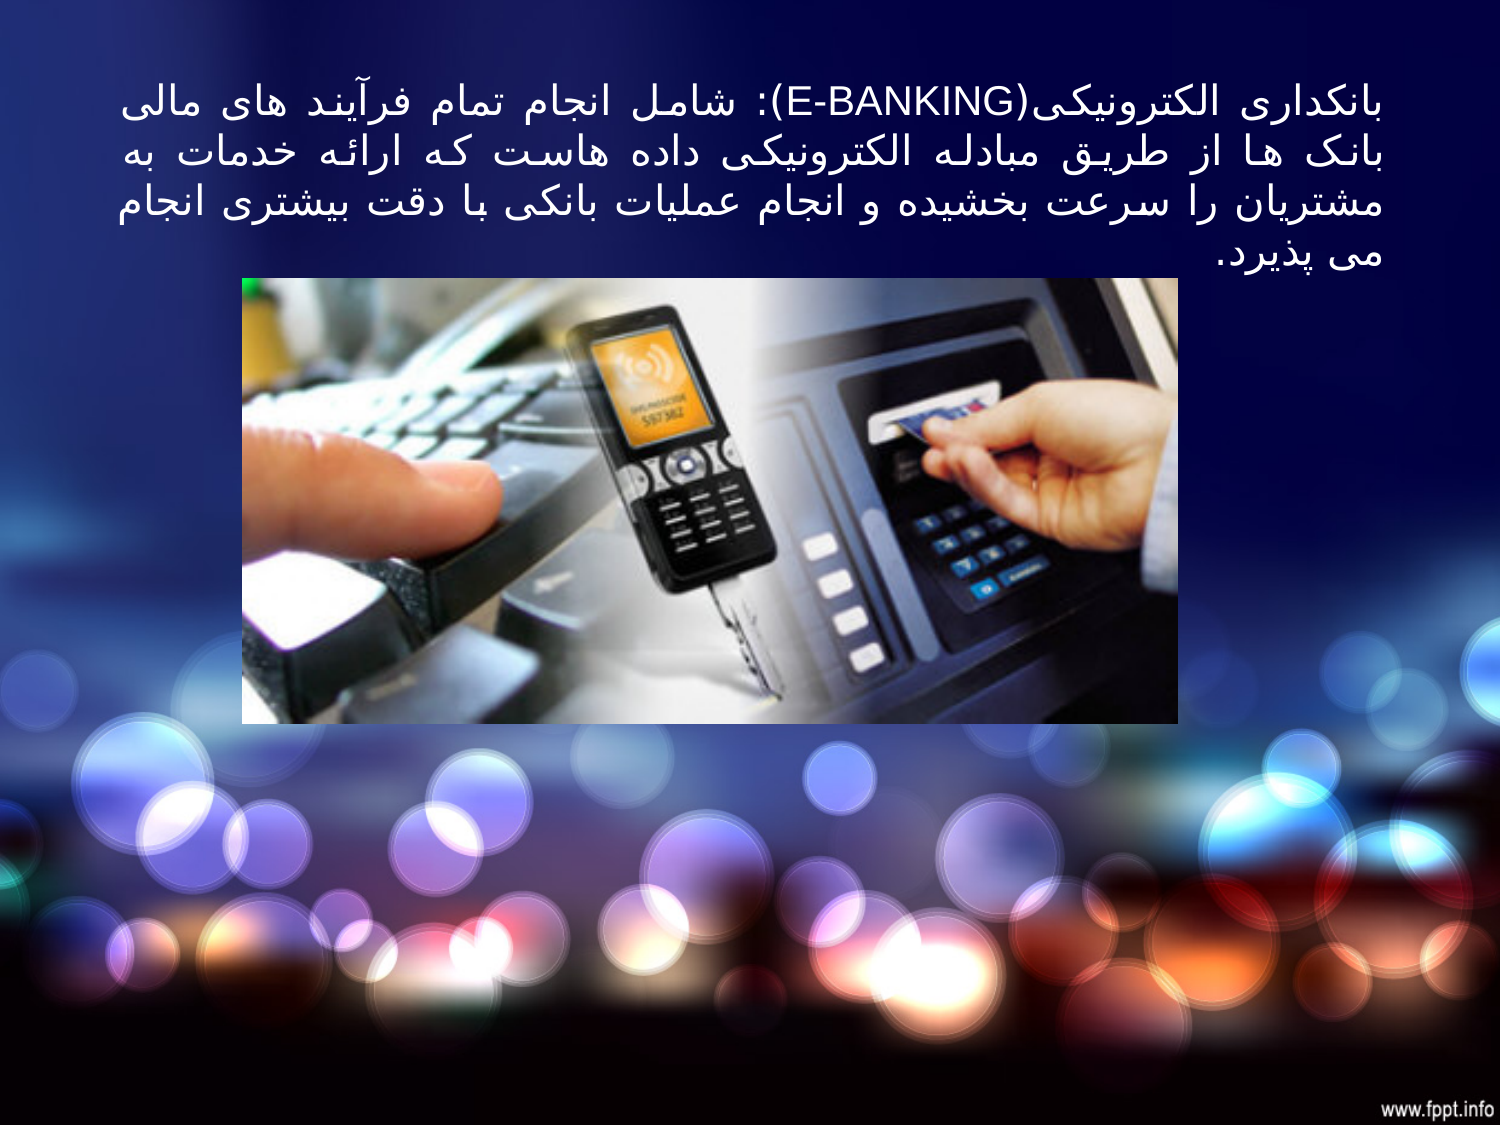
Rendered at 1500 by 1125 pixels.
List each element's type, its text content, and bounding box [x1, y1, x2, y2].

text_box بانکداری الکترونیکی(E-BANKING): شامل انجام تمام فرآیند های مالی بانک ها از طریق مبادله الکترونیکی داده هاست که ارائه خدمات به مشتریان را سرعت بخشیده و انجام عملیات بانکی با دقت بیشتری انجام می پذیرد. [100, 66, 1400, 282]
picture [0, 0, 1500, 1125]
